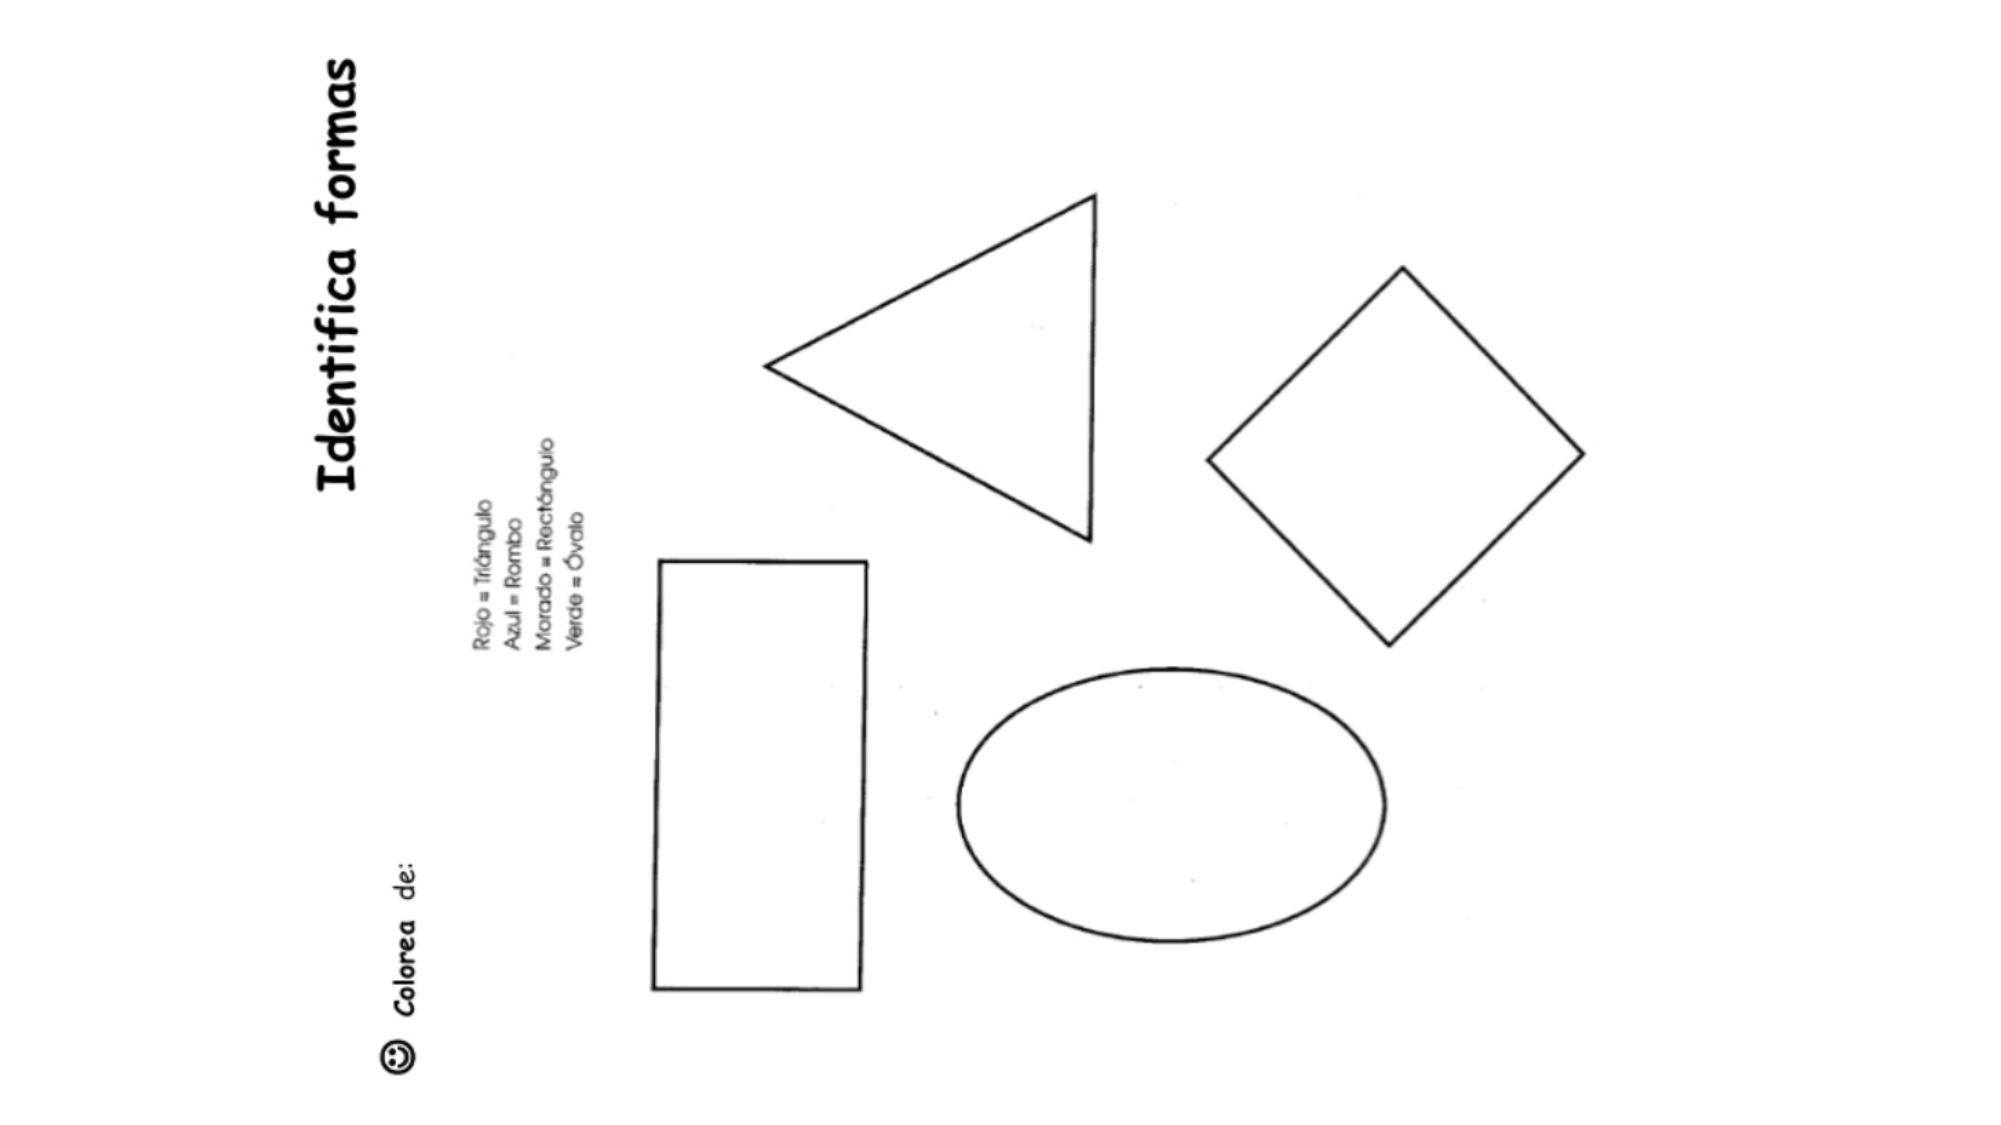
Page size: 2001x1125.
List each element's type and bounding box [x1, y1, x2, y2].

picture [287, 0, 1599, 1125]
